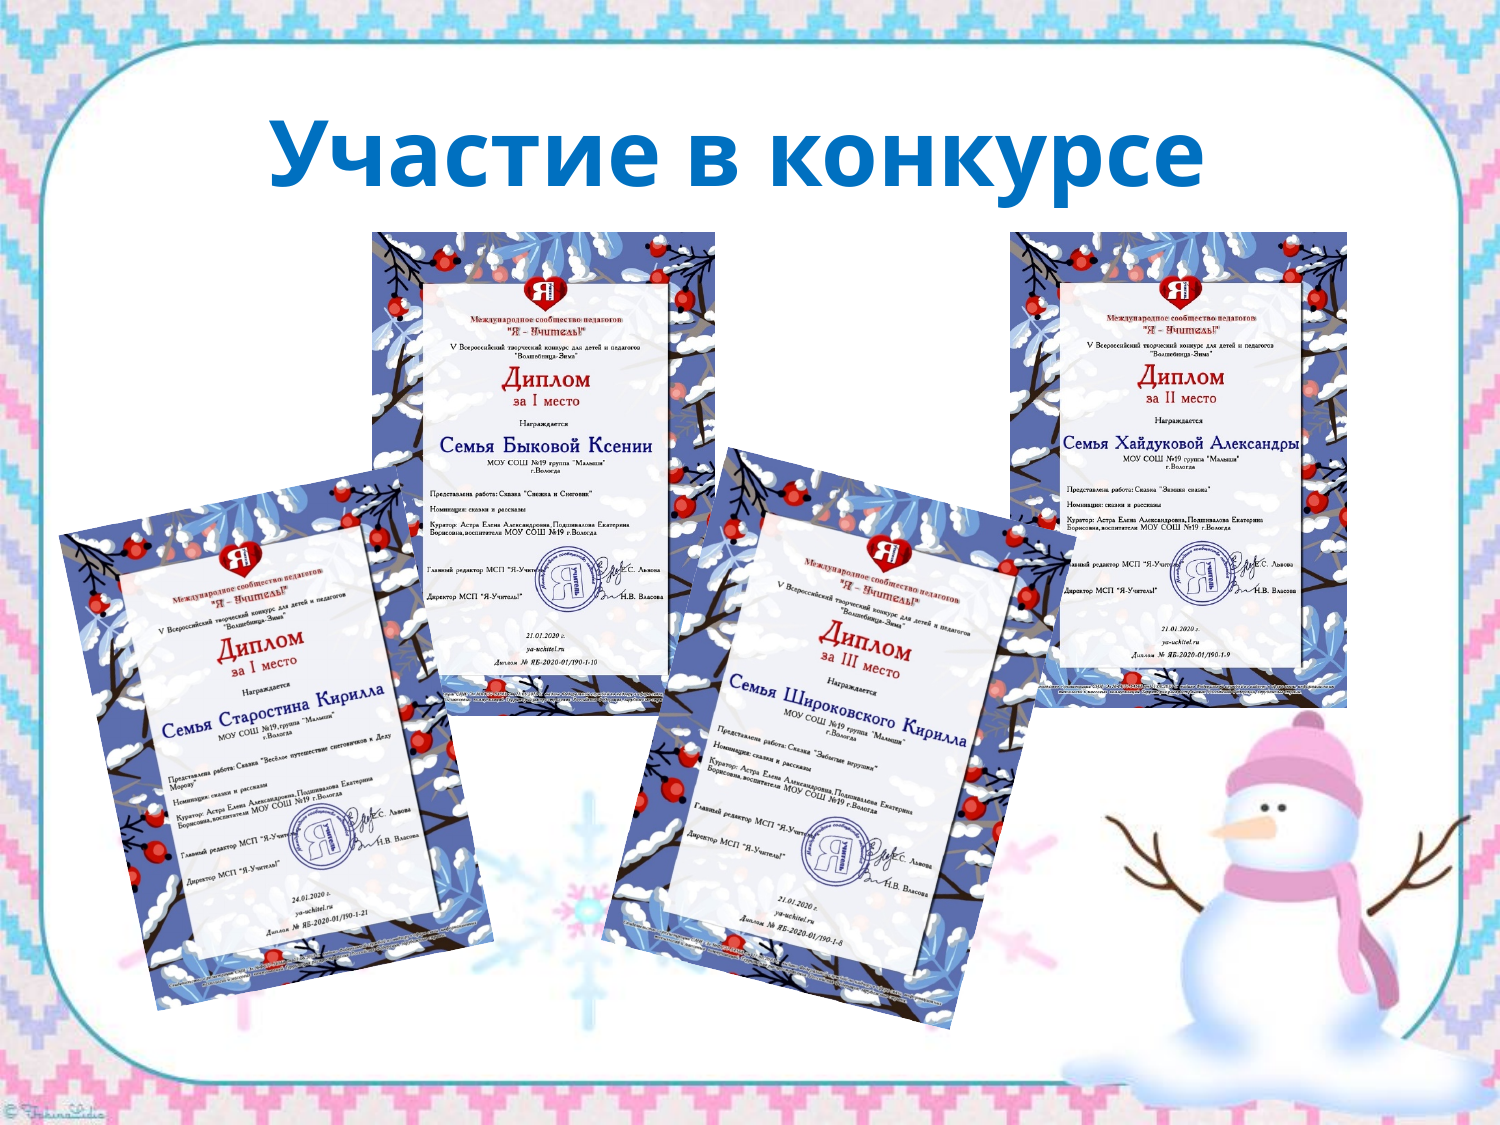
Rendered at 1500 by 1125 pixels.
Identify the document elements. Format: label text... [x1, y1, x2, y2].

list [372, 232, 715, 717]
picture [0, 0, 1500, 1125]
title Участие в конкурсе [75, 87, 1425, 233]
